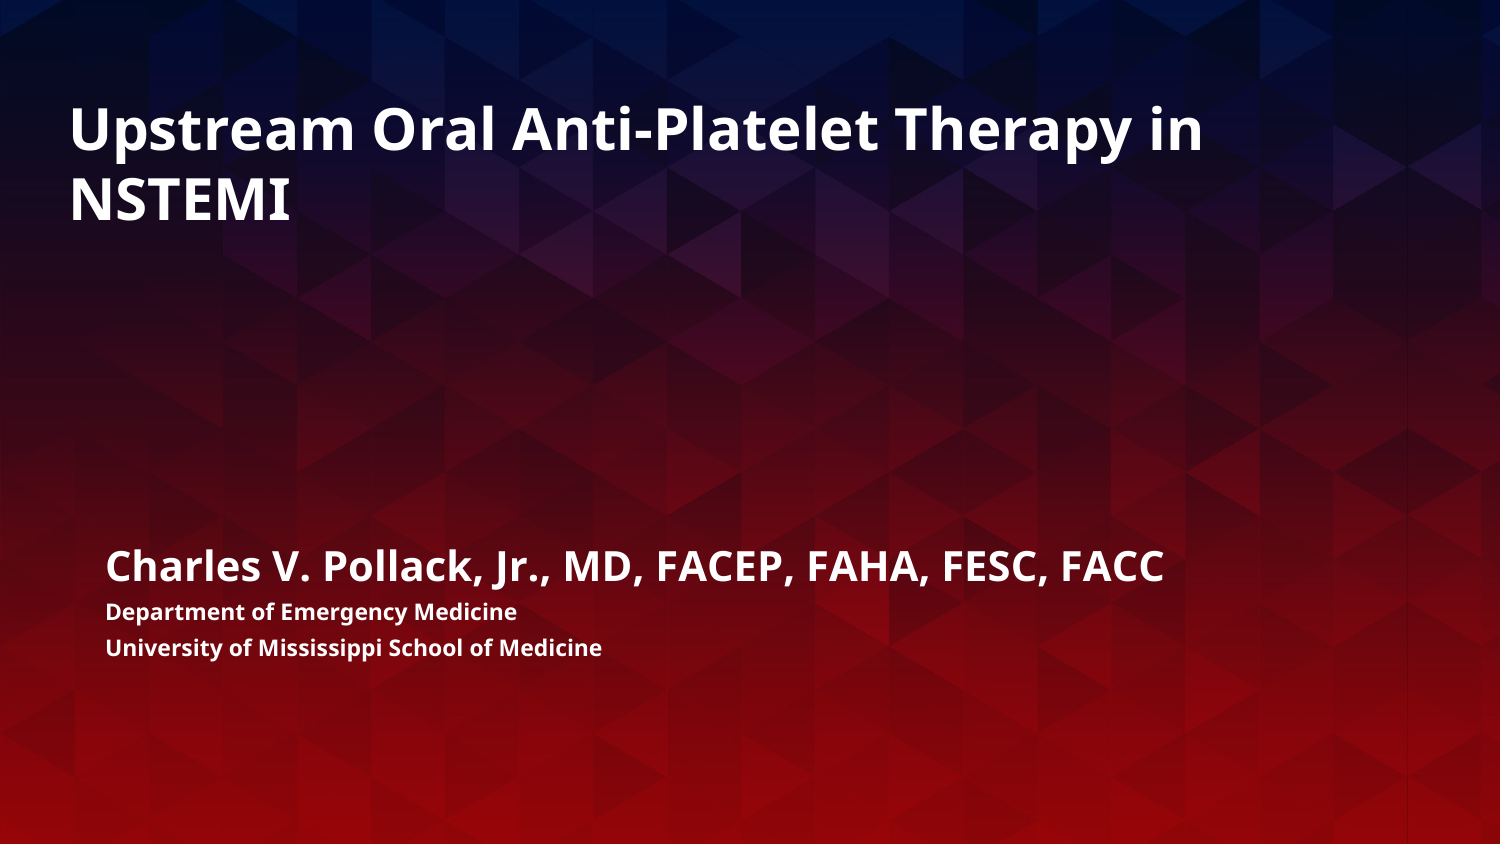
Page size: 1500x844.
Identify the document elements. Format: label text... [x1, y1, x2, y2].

text_box Charles V. Pollack, Jr., MD, FACEP, FAHA, FESC, FACC Department of Emergency Medicine University of Mississippi School of Medicine [65, 504, 1282, 681]
text_box Upstream Oral Anti-Platelet Therapy in NSTEMI [62, 88, 1428, 235]
picture [0, 0, 1500, 844]
